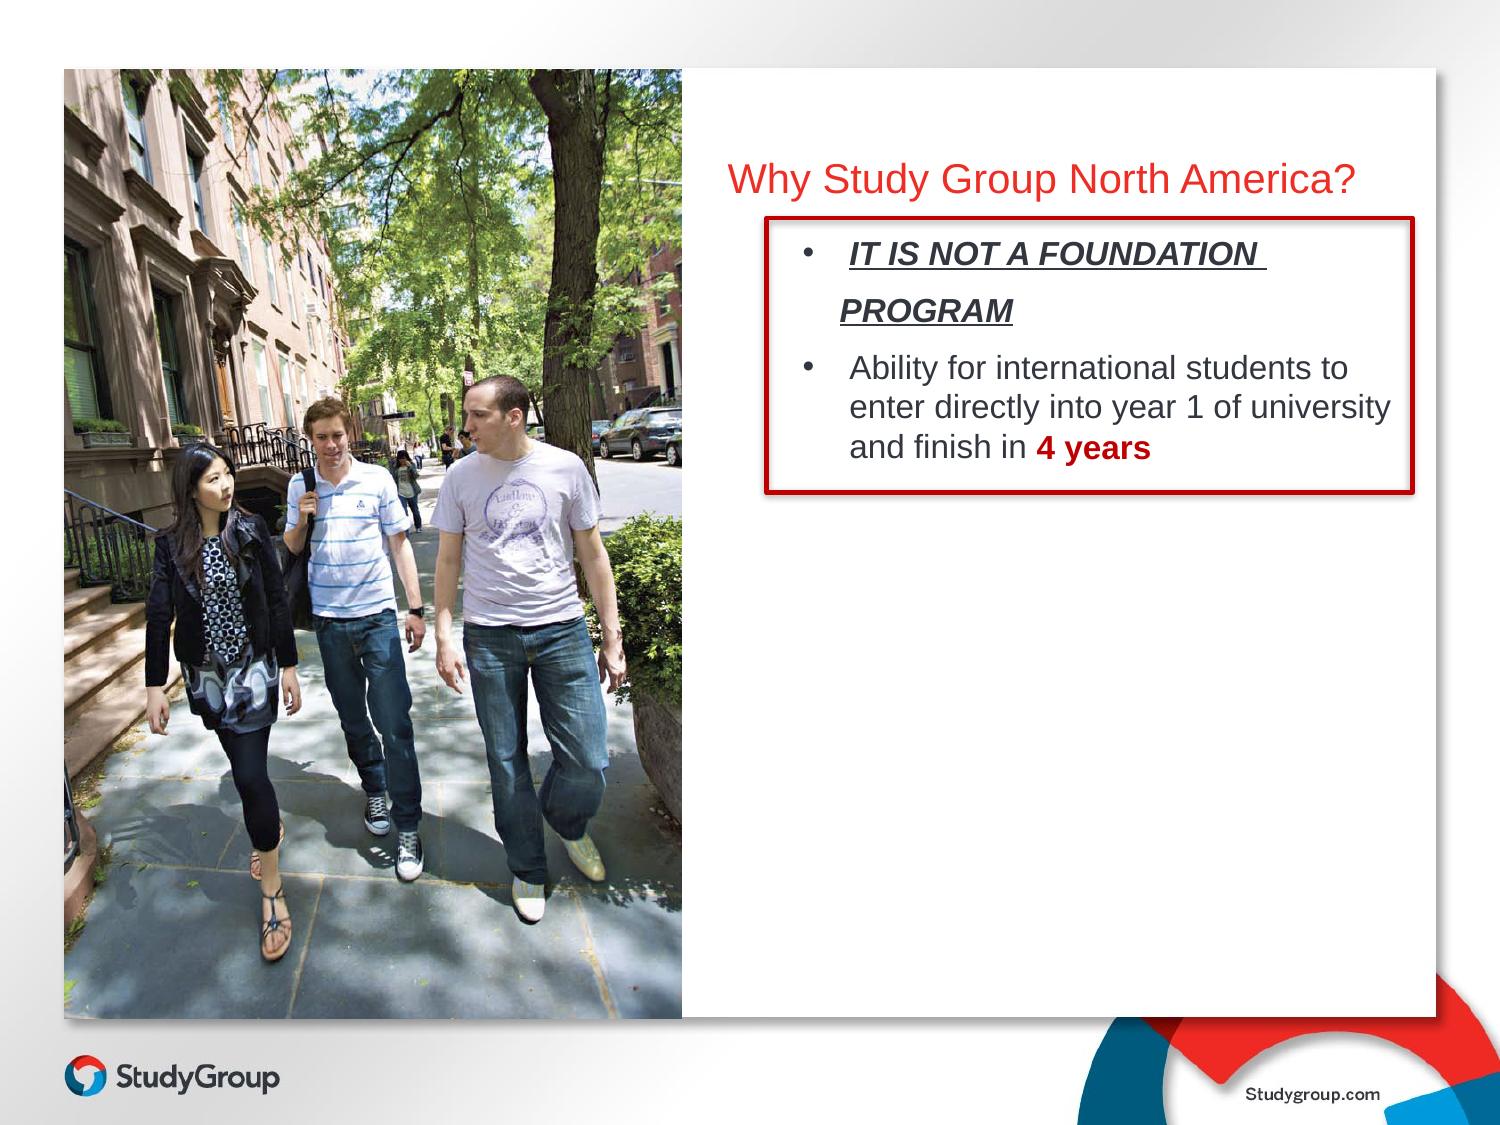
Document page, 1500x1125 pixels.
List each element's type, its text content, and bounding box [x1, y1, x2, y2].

text_box [766, 217, 1413, 494]
picture [0, 0, 1500, 1125]
list IT IS NOT A FOUNDATION PROGRAM Ability for international students to enter directly into year 1 of university and finish in [712, 224, 1441, 1062]
title Why Study Group North America? [712, 99, 1397, 224]
